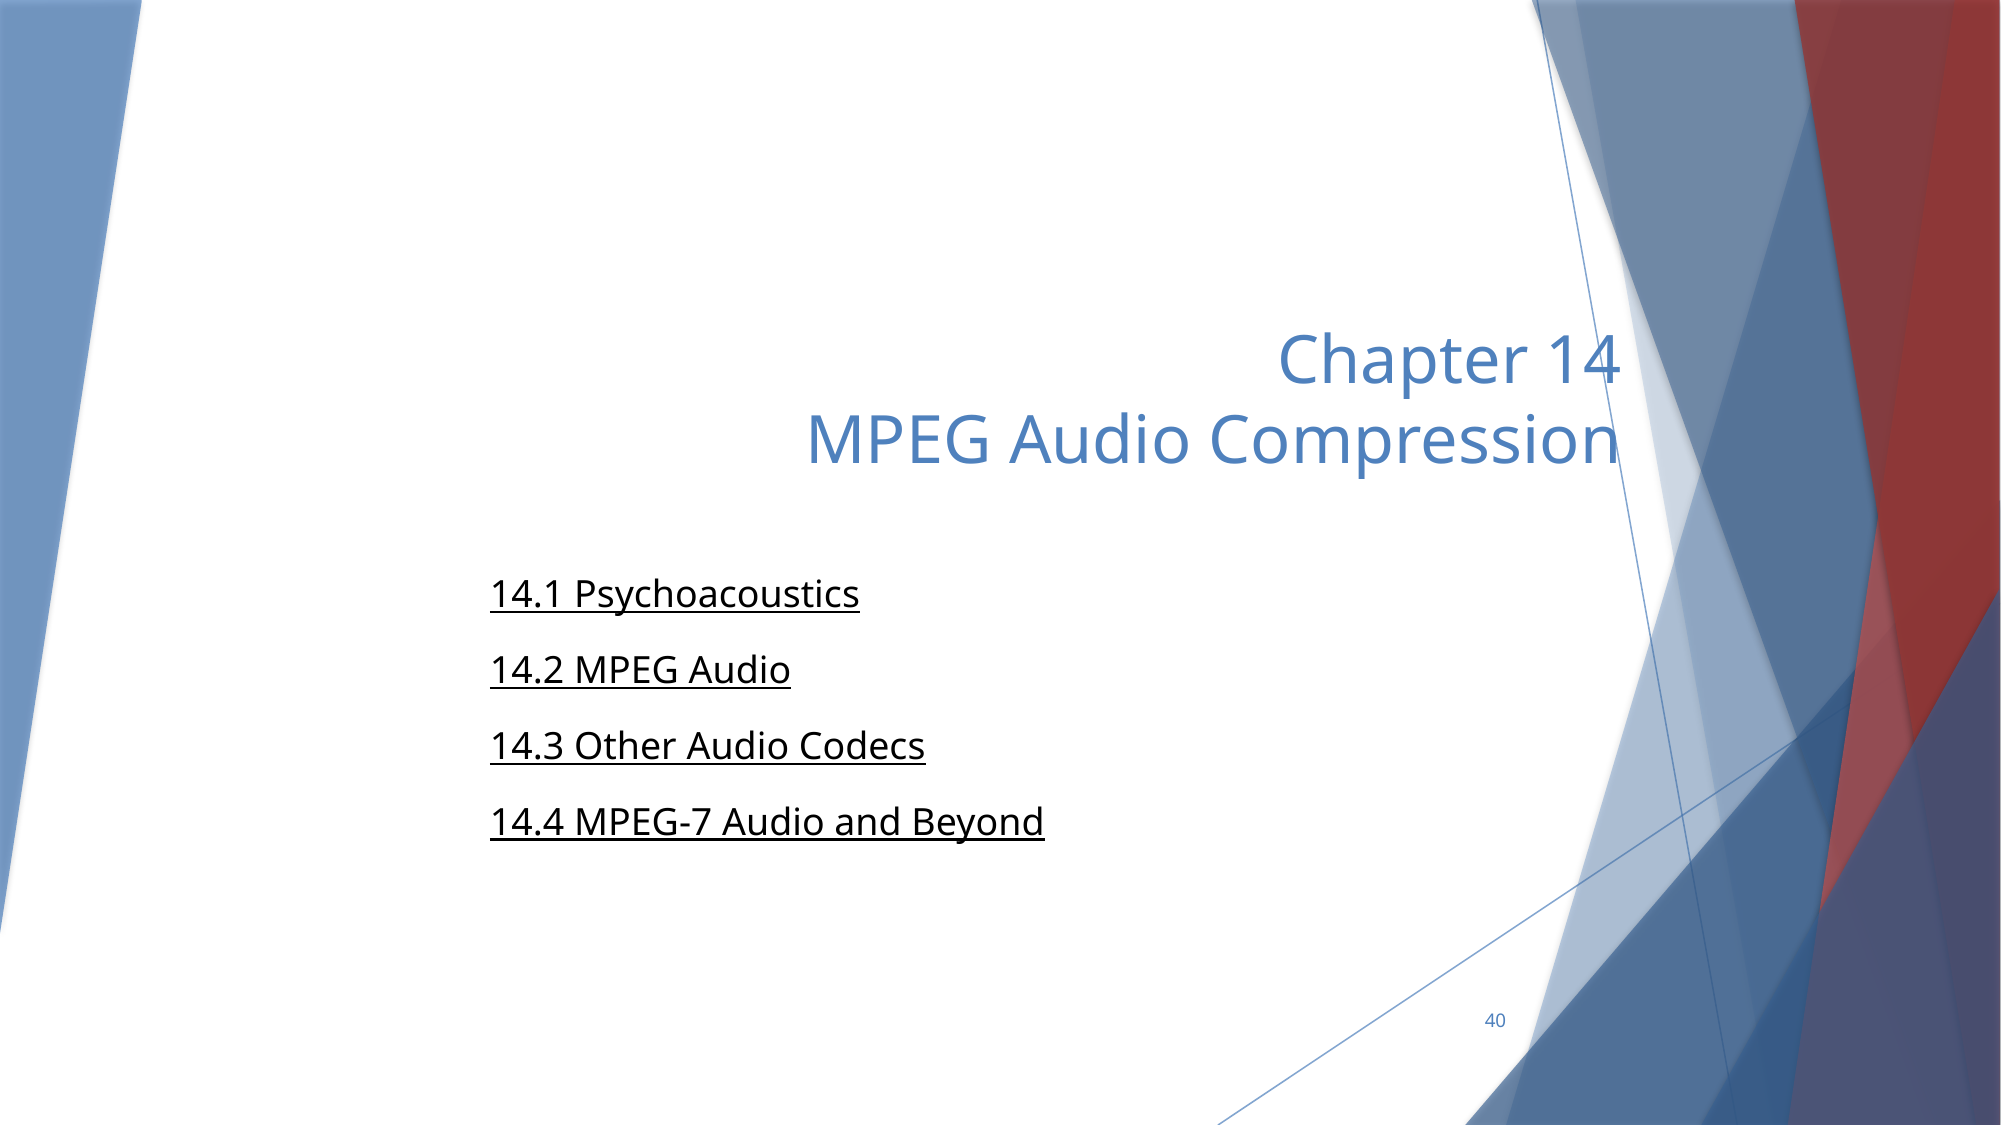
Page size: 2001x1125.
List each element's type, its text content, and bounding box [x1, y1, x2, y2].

title Chapter 14 MPEG Audio Compression [362, 243, 1638, 485]
slide_number 40 [1409, 991, 1522, 1051]
subtitle 14.1 Psychoacoustics 14.2 MPEG Audio 14.3 Other Audio Codecs 14.4 MPEG-7 Audio and Beyond [474, 562, 1525, 913]
